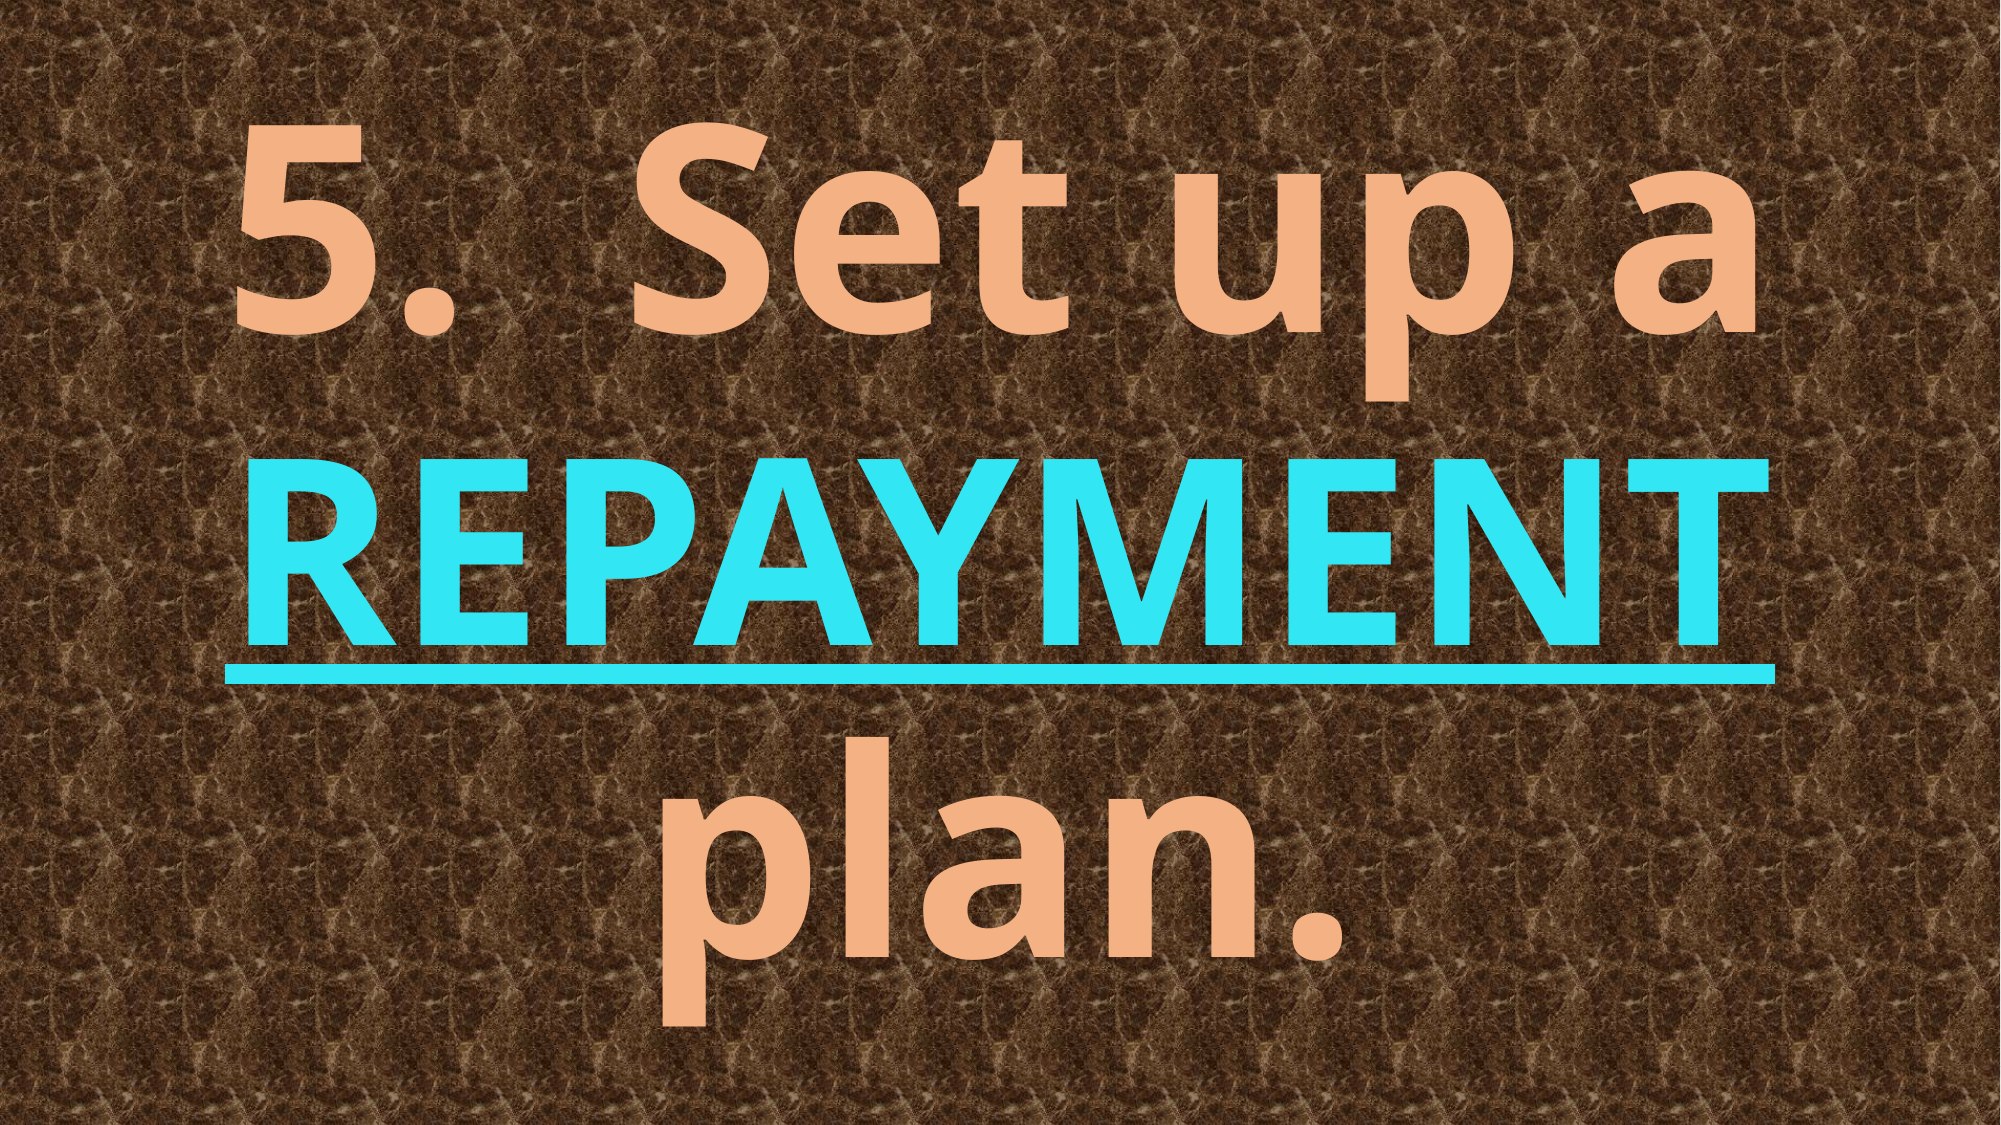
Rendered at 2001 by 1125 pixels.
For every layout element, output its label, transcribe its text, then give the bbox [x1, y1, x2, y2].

picture [0, 0, 2001, 1125]
list 5. Set up a REPAYMENT plan. [41, 75, 1959, 1062]
